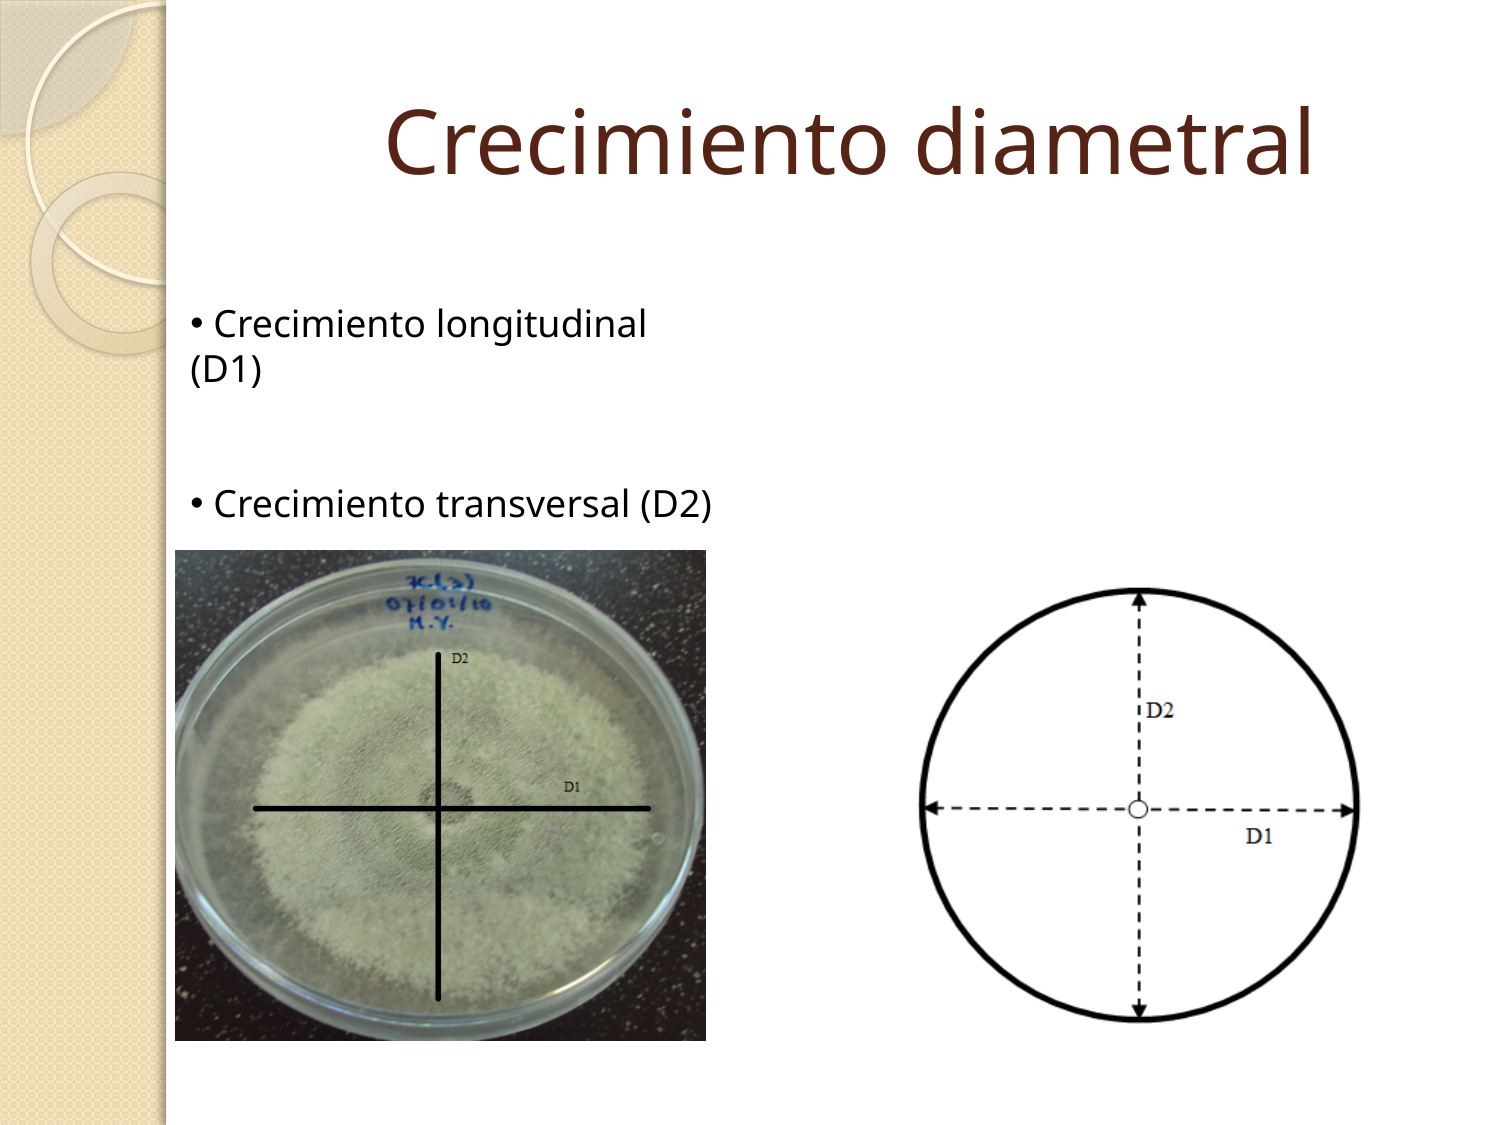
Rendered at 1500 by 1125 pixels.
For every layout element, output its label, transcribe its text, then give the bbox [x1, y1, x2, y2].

text_box Crecimiento longitudinal (D1) Crecimiento transversal (D2) [175, 292, 739, 533]
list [890, 573, 1383, 1031]
title Crecimiento diametral [235, 45, 1466, 233]
picture [175, 550, 706, 1042]
